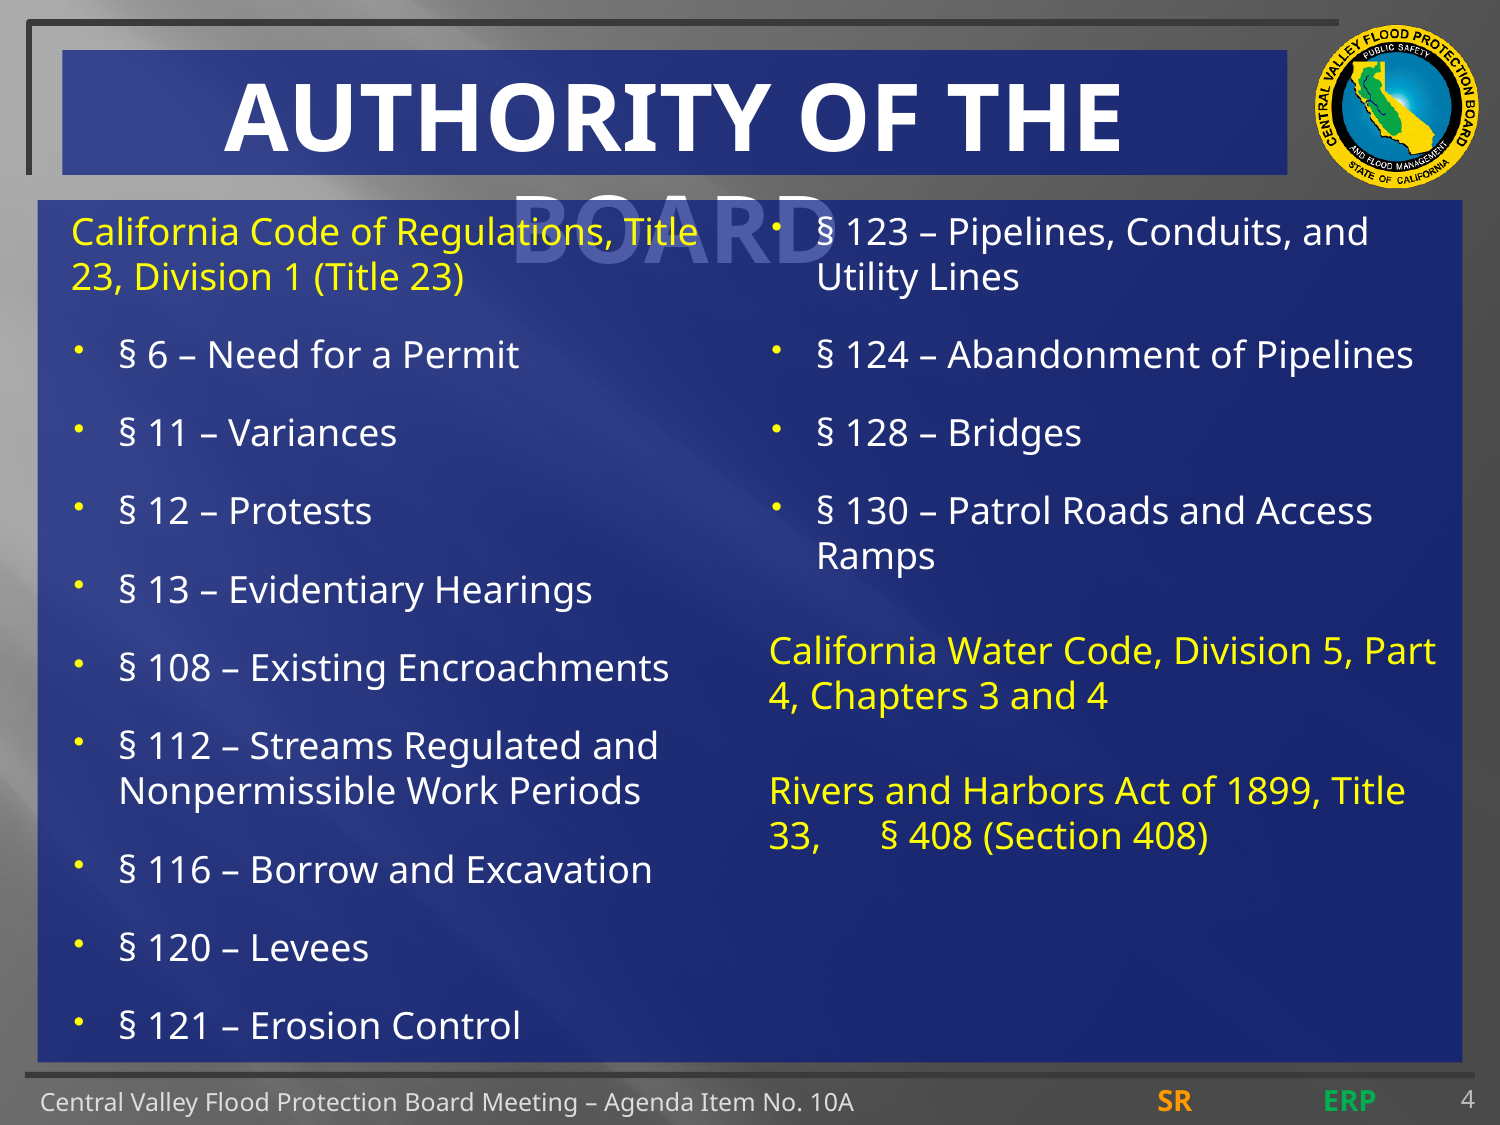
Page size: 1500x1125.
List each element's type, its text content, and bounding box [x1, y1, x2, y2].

title AUTHORITY OF THE BOARD [62, 50, 1288, 175]
slide_number 4 [1400, 1074, 1475, 1125]
list California Code of Regulations, Title 23, Division 1 (Title 23) § 6 – Need for a Permit § 11 – Variances § 12 – Protests § 13 – Evidentiary Hearings § 108 – Existing Encroachments § 112 – Streams Regulated and Nonpermissible Work Periods § 116 – Borrow and Excavation § 120 – Levees § 121 – Erosion Control § 123 – Pipelines, Conduits, and Utility Lines § 124 – Abandonment of Pipelines § 128 – Bridges § 130 – Patrol Roads and Access Ramps California Water Code, Division 5, Part 4, Chapters 3 and 4 Rivers and Harbors Act of 1899, Title 33, § 408 (Section 408) [37, 200, 1463, 1063]
picture [1312, 24, 1481, 192]
